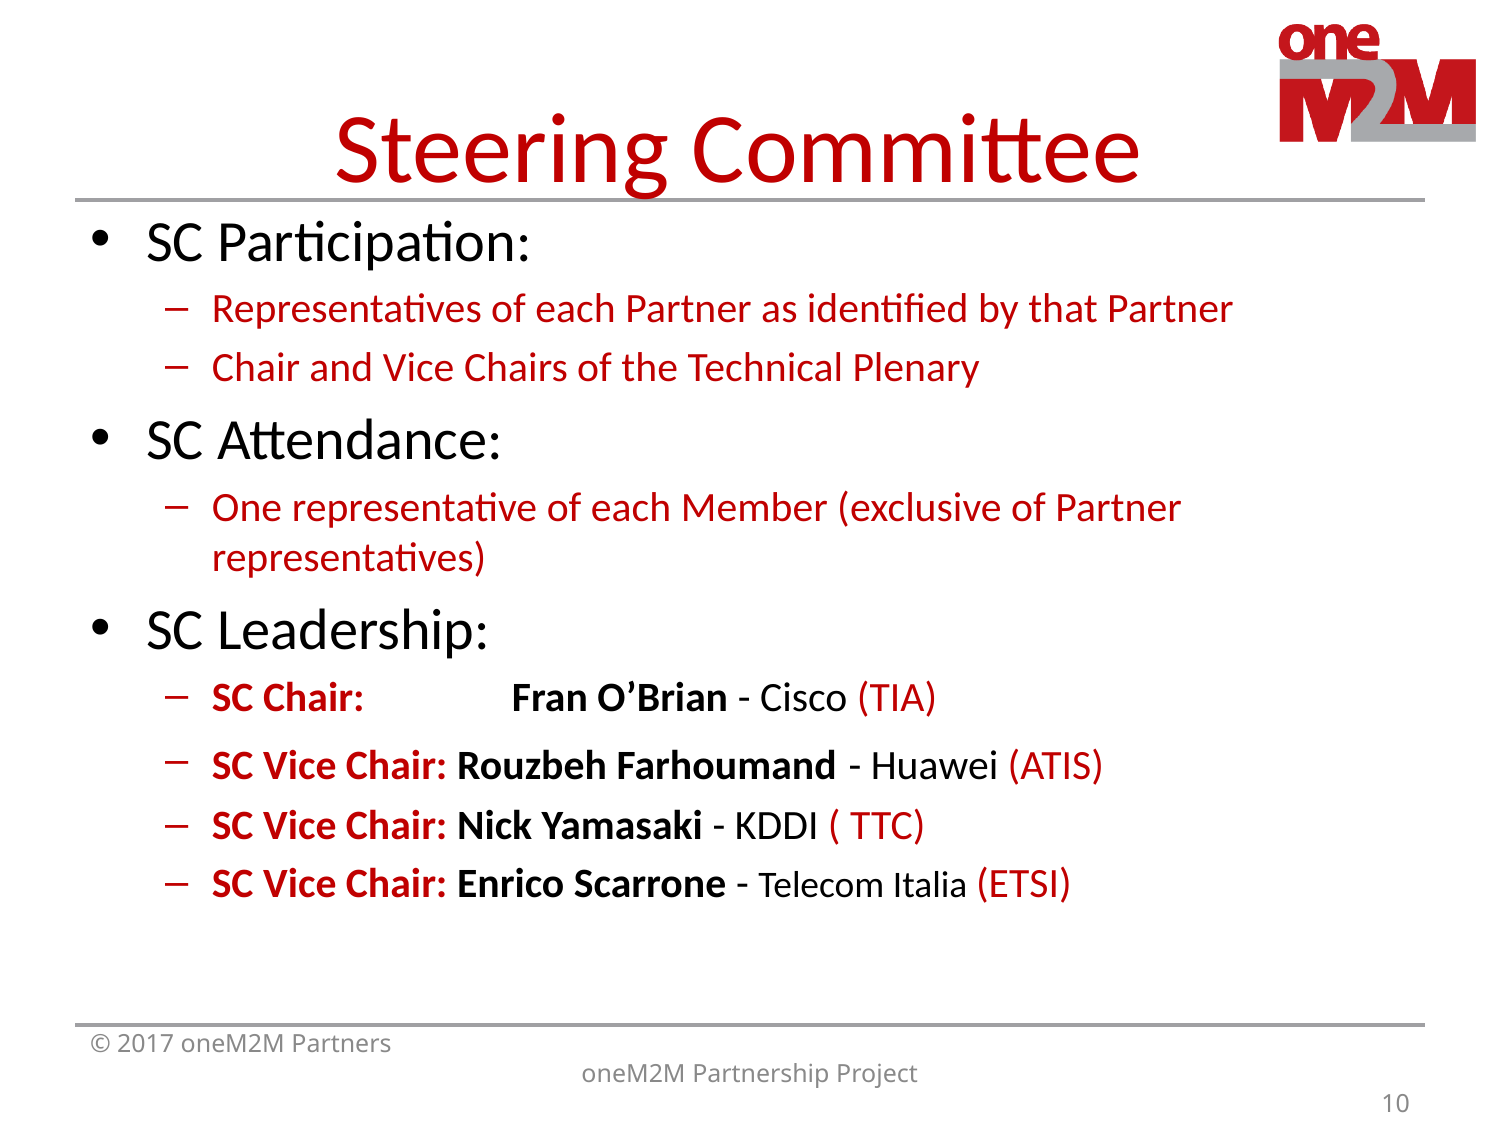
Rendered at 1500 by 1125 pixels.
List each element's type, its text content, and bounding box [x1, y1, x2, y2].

picture [1254, 0, 1500, 168]
list SC Participation: Representatives of each Partner as identified by that Partner Chair and Vice Chairs of the Technical Plenary SC Attendance: One representative of each Member (exclusive of Partner representatives) SC Leadership: SC Chair: Fran O’Brian - Cisco (TIA) SC Vice Chair: Rouzbeh Farhoumand - Huawei (ATIS) SC Vice Chair: Nick Yamasaki - KDDI ( TTC) SC Vice Chair: Enrico Scarrone - Telecom Italia (ETSI) [75, 195, 1400, 988]
slide_number © 2017 oneM2M Partners oneM2M Partnership Project 10 [75, 1025, 1425, 1125]
title Steering Committee [75, 75, 1425, 263]
